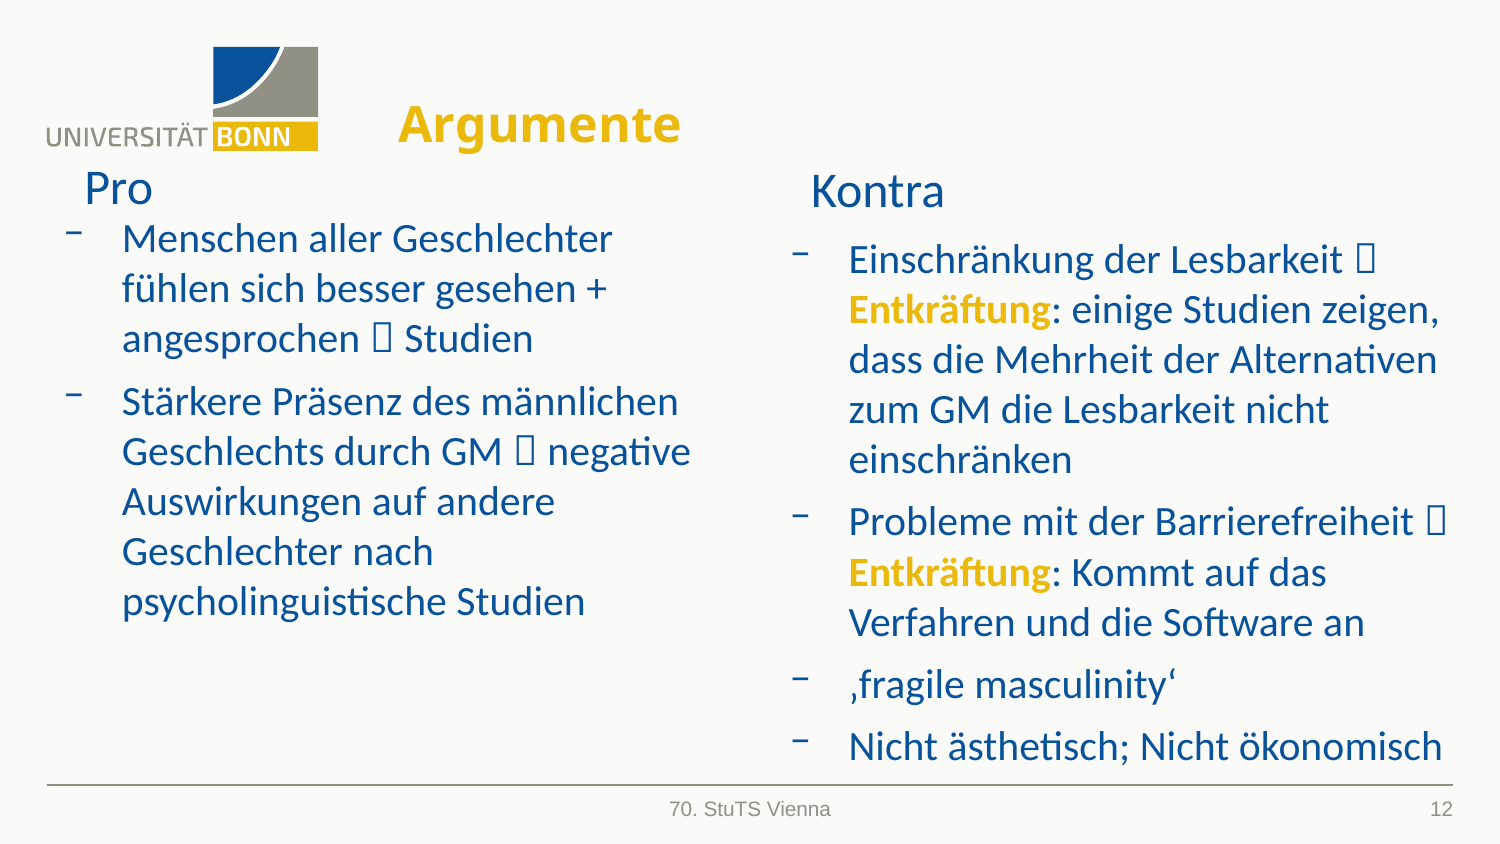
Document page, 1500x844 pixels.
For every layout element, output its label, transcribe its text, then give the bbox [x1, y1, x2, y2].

list Menschen aller Geschlechter fühlen sich besser gesehen + angesprochen  Studien Stärkere Präsenz des männlichen Geschlechts durch GM  negative Auswirkungen auf andere Geschlechter nach psycholinguistische Studien [46, 211, 727, 739]
slide_number 12 [1359, 785, 1454, 832]
list Kontra [773, 152, 1454, 223]
list Einschränkung der Lesbarkeit  Entkräftung: einige Studien zeigen, dass die Mehrheit der Alternativen zum GM die Lesbarkeit nicht einschränken Probleme mit der Barrierefreiheit  Entkräftung: Kommt auf das Verfahren und die Software an ‚fragile masculinity‘ Nicht ästhetisch; Nicht ökonomisch [773, 231, 1454, 739]
title Argumente [398, 47, 1454, 153]
list Pro [46, 149, 727, 211]
footer 70. StuTS Vienna [339, 785, 1161, 832]
